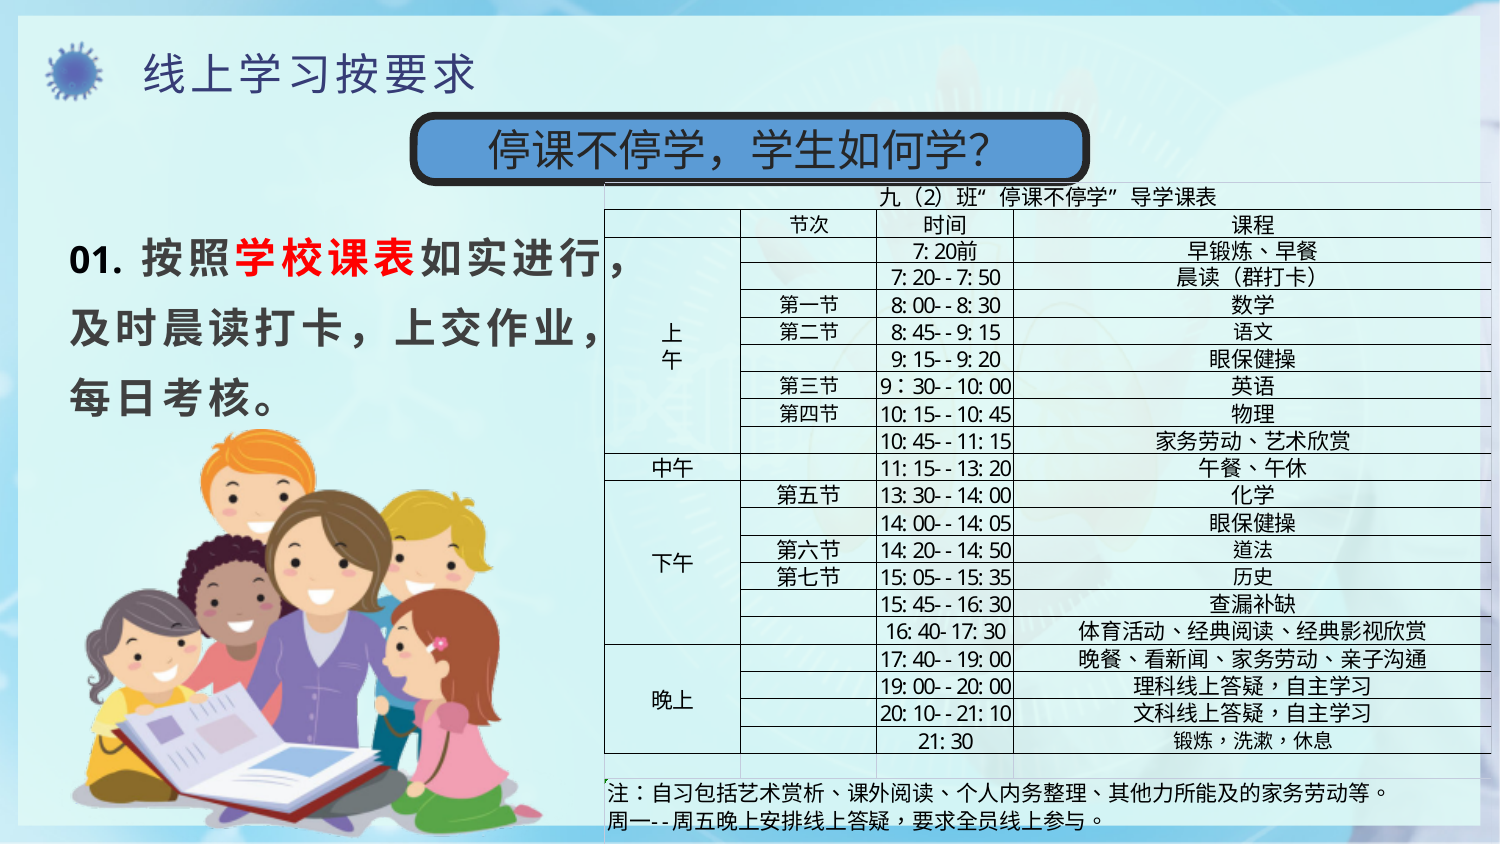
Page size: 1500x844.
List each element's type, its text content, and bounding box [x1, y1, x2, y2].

text_box 停课不停学，学生如何学？ [412, 114, 1088, 184]
title 线上学习按要求 [130, 41, 739, 159]
text_box 01. 按照学校课表如实进行，及时晨读打卡，上交作业，每日考核。 [57, 206, 603, 428]
picture [0, 0, 1500, 844]
